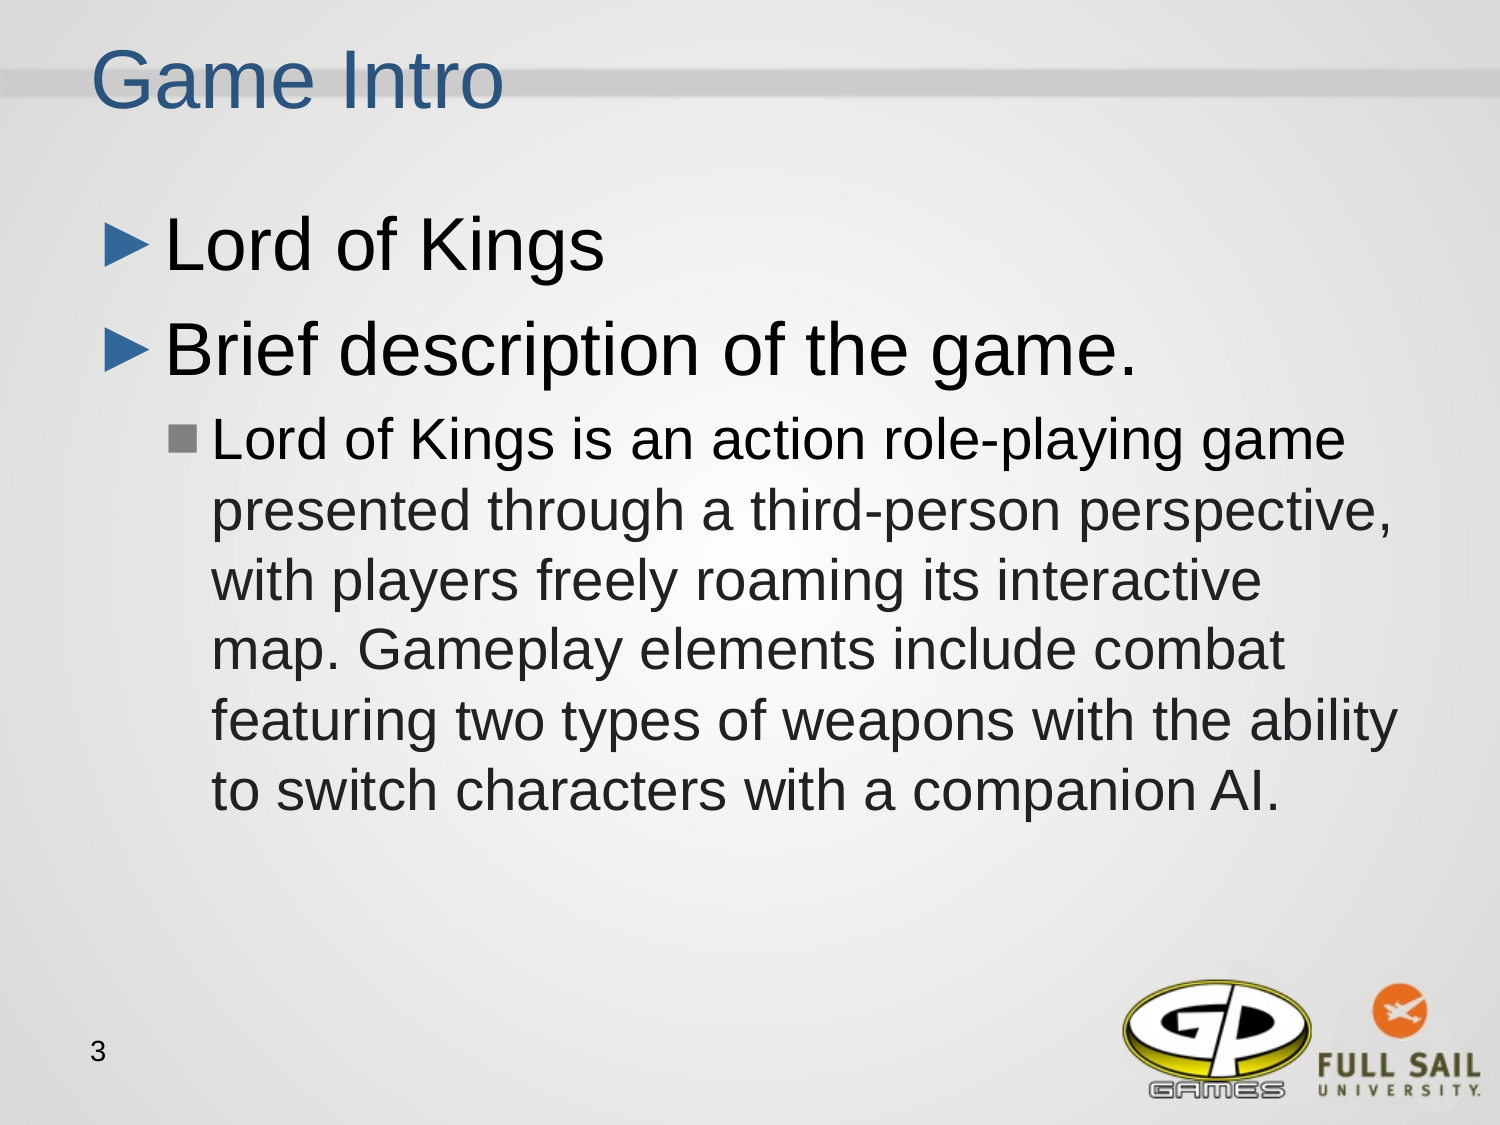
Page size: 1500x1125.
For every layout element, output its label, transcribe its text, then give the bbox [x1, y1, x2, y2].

title Game Intro [75, 24, 1425, 125]
picture [0, 0, 1500, 1125]
slide_number ‹#› [75, 1025, 425, 1104]
list Lord of Kings Brief description of the game. Lord of Kings is an action role-playing game presented through a third-person perspective, with players freely roaming its interactive map. Gameplay elements include combat featuring two types of weapons with the ability to switch characters with a companion AI. [75, 187, 1425, 930]
